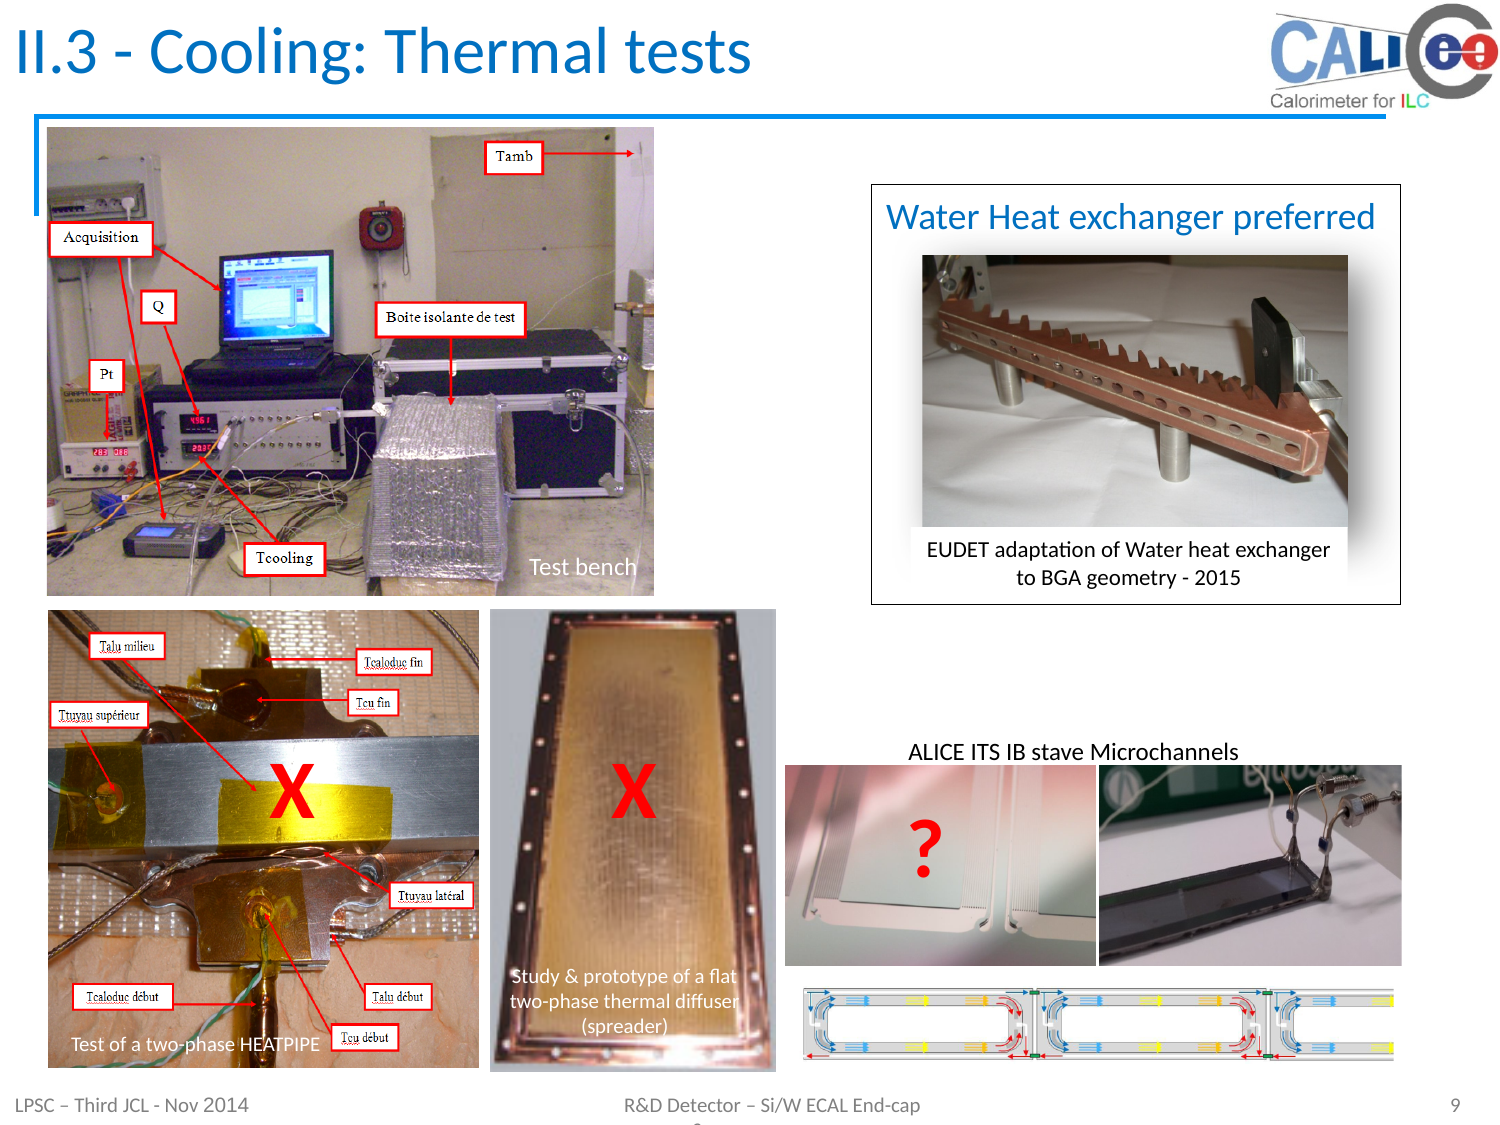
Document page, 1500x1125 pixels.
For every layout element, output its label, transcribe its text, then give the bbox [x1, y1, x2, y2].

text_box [785, 727, 1409, 1084]
text_box II.3 - Cooling: Thermal tests [0, 0, 1400, 105]
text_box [867, 184, 1404, 609]
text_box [46, 127, 655, 596]
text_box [46, 610, 480, 1068]
picture [489, 609, 776, 1072]
picture [1267, 0, 1500, 110]
